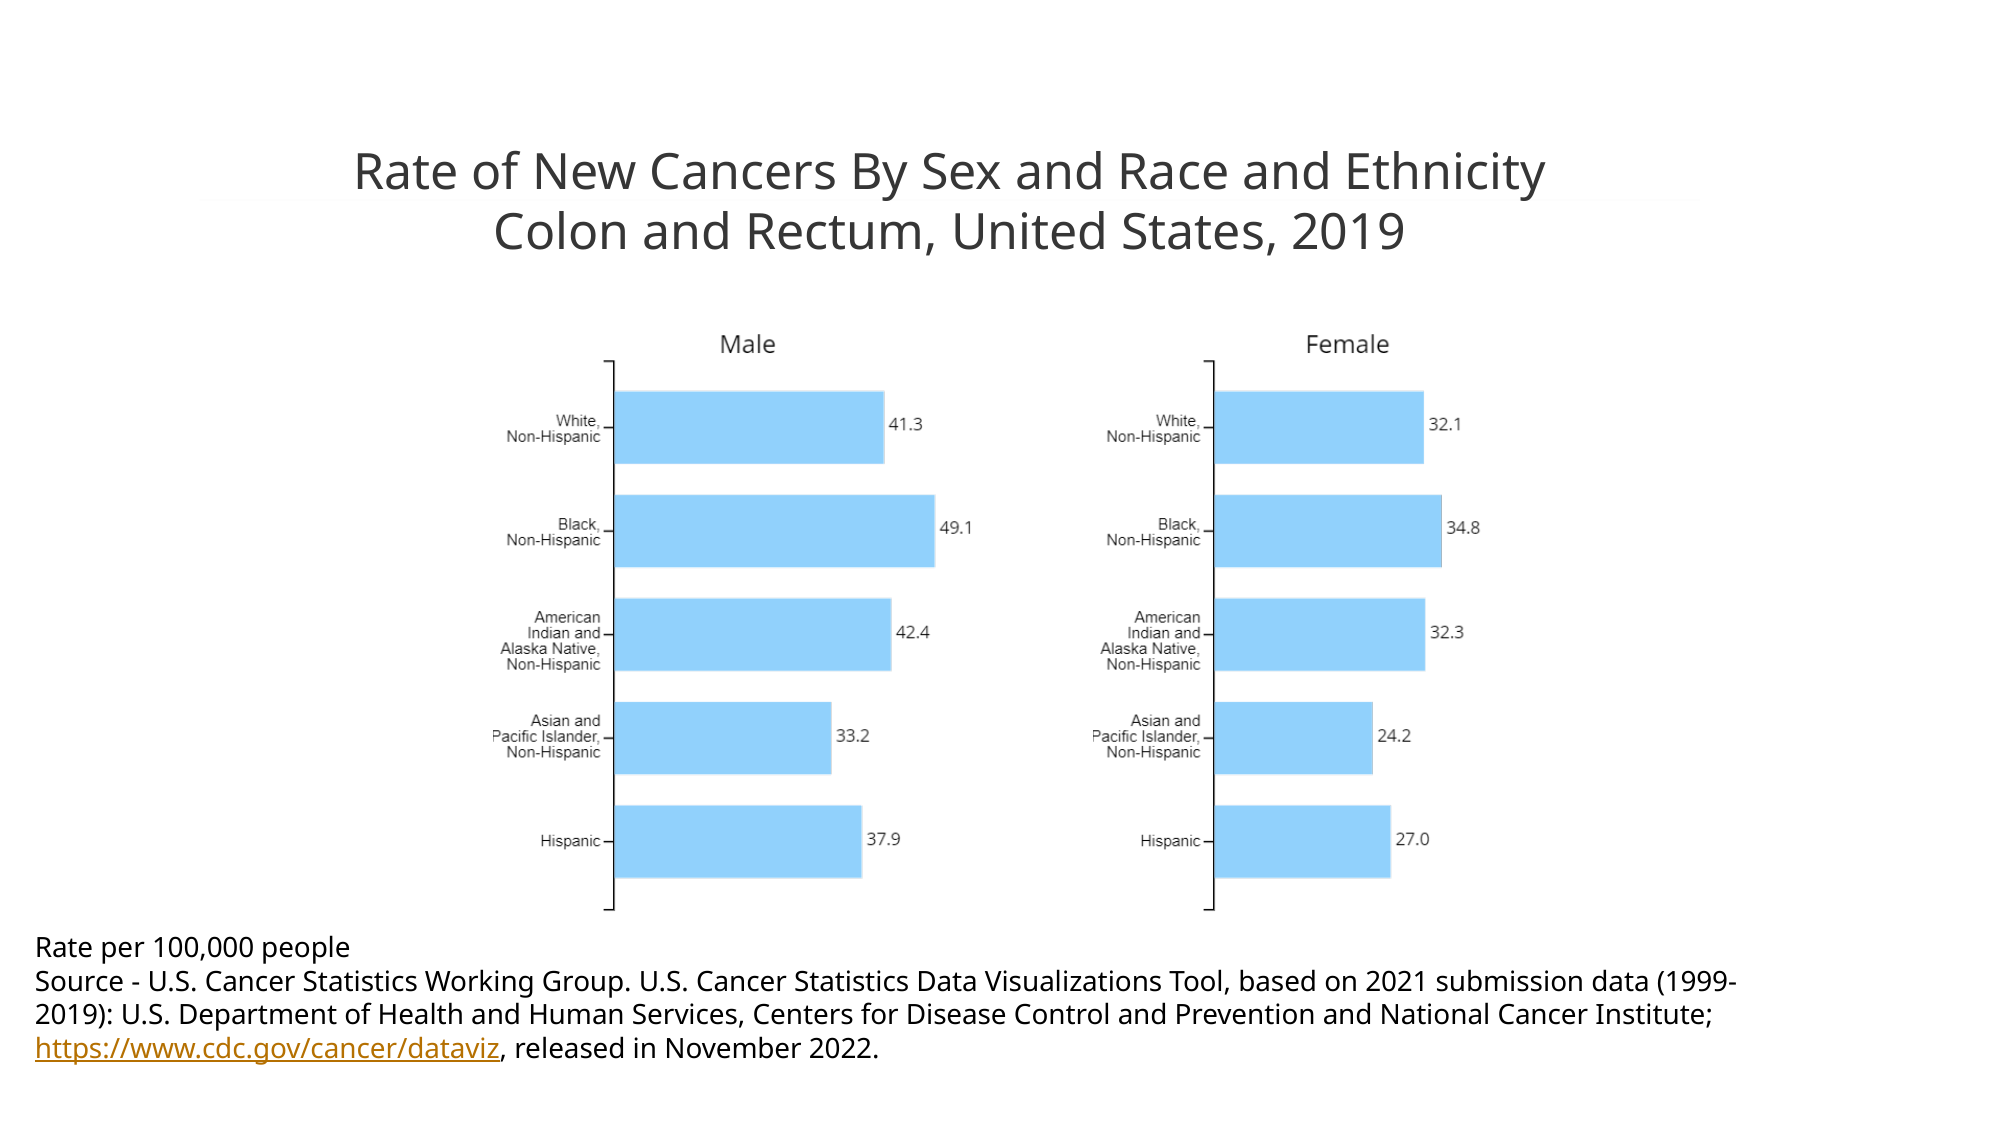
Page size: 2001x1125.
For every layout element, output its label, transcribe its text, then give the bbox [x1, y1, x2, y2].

picture [493, 329, 1929, 957]
text_box Rate per 100,000 people [19, 925, 493, 955]
text_box Source - U.S. Cancer Statistics Working Group. U.S. Cancer Statistics Data Visualizations Tool, based on 2021 submission data (1999-2019): U.S. Department of Health and Human Services, Centers for Disease Control and Prevention and National Cancer Institute; https://www.cdc.gov/cancer/dataviz, released in November 2022. [19, 955, 1820, 1076]
